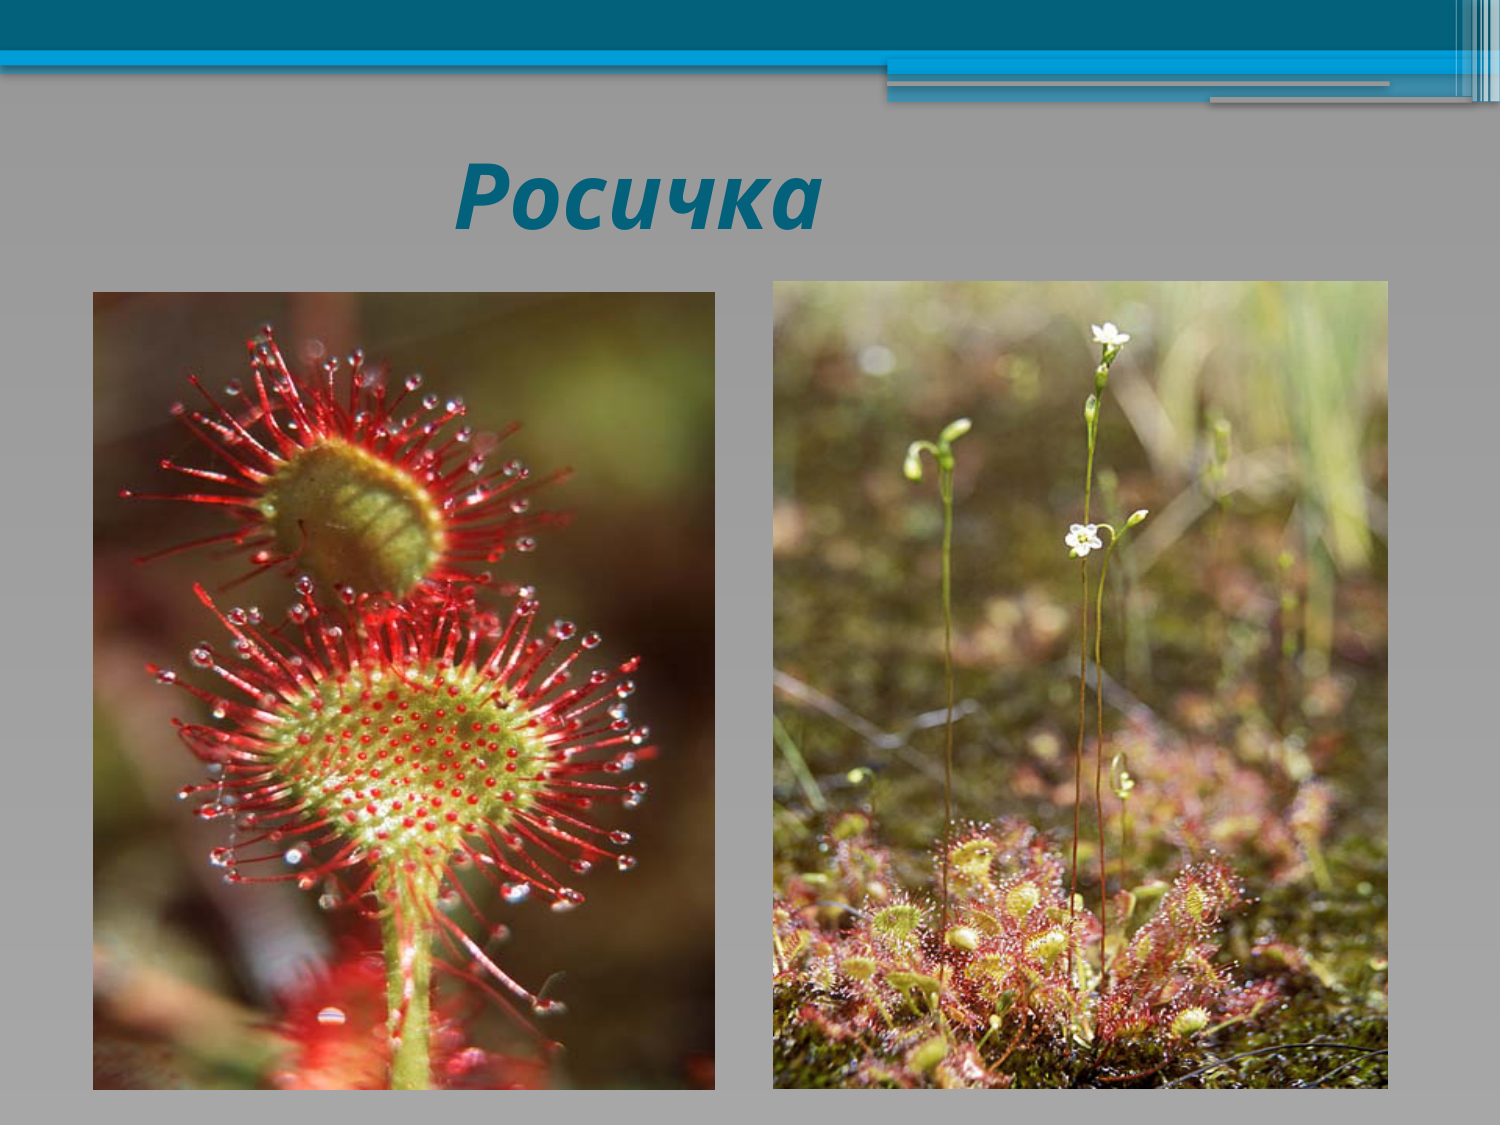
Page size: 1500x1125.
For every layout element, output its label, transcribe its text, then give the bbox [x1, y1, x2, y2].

title Росичка [81, 105, 1433, 281]
picture [773, 280, 1388, 1089]
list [93, 292, 716, 1091]
